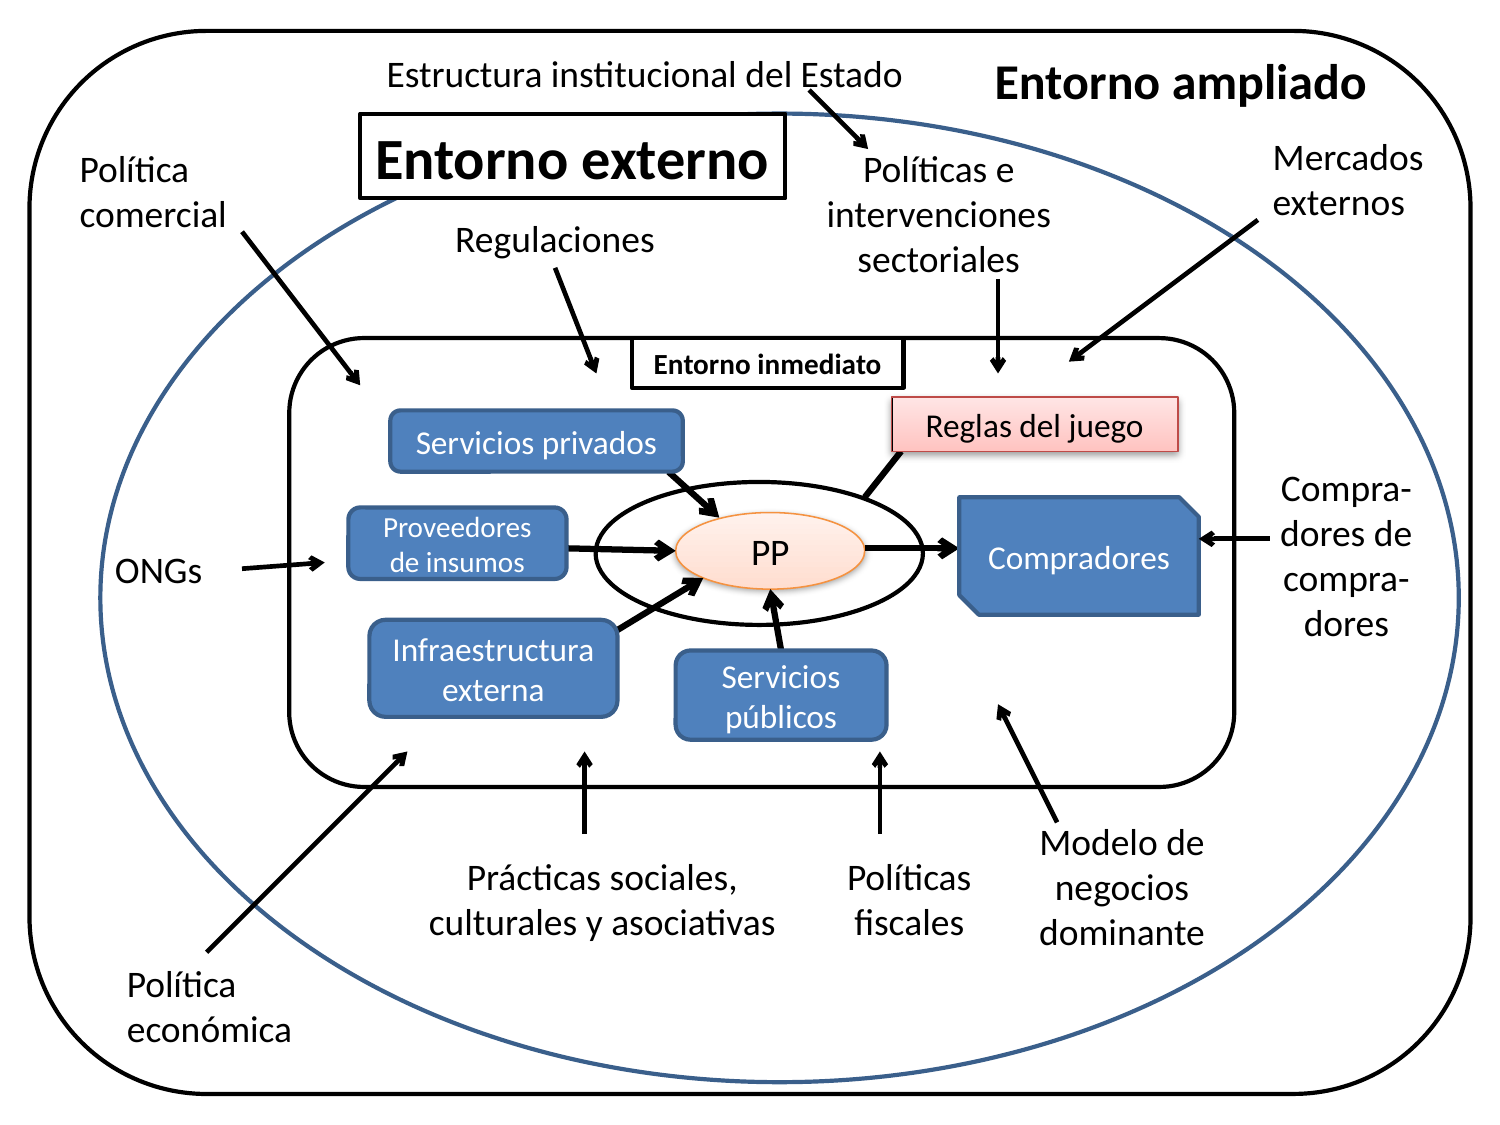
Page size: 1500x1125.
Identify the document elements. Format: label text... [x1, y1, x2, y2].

text_box Mercados externos [1257, 125, 1447, 231]
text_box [808, 89, 869, 150]
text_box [241, 562, 325, 570]
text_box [554, 268, 597, 374]
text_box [241, 231, 361, 386]
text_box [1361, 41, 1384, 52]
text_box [206, 751, 408, 953]
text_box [348, 396, 1200, 740]
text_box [1068, 219, 1259, 362]
text_box Compra-dores de compra-dores [1234, 456, 1459, 651]
text_box Entorno inmediato [630, 336, 906, 390]
text_box Estructura institucional del Estado [371, 42, 1022, 103]
text_box [27, 28, 1473, 1097]
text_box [997, 703, 1058, 823]
text_box Modelo de negocios dominante [1021, 810, 1223, 961]
text_box Política comercial [64, 137, 290, 242]
text_box Política económica [112, 952, 408, 1057]
